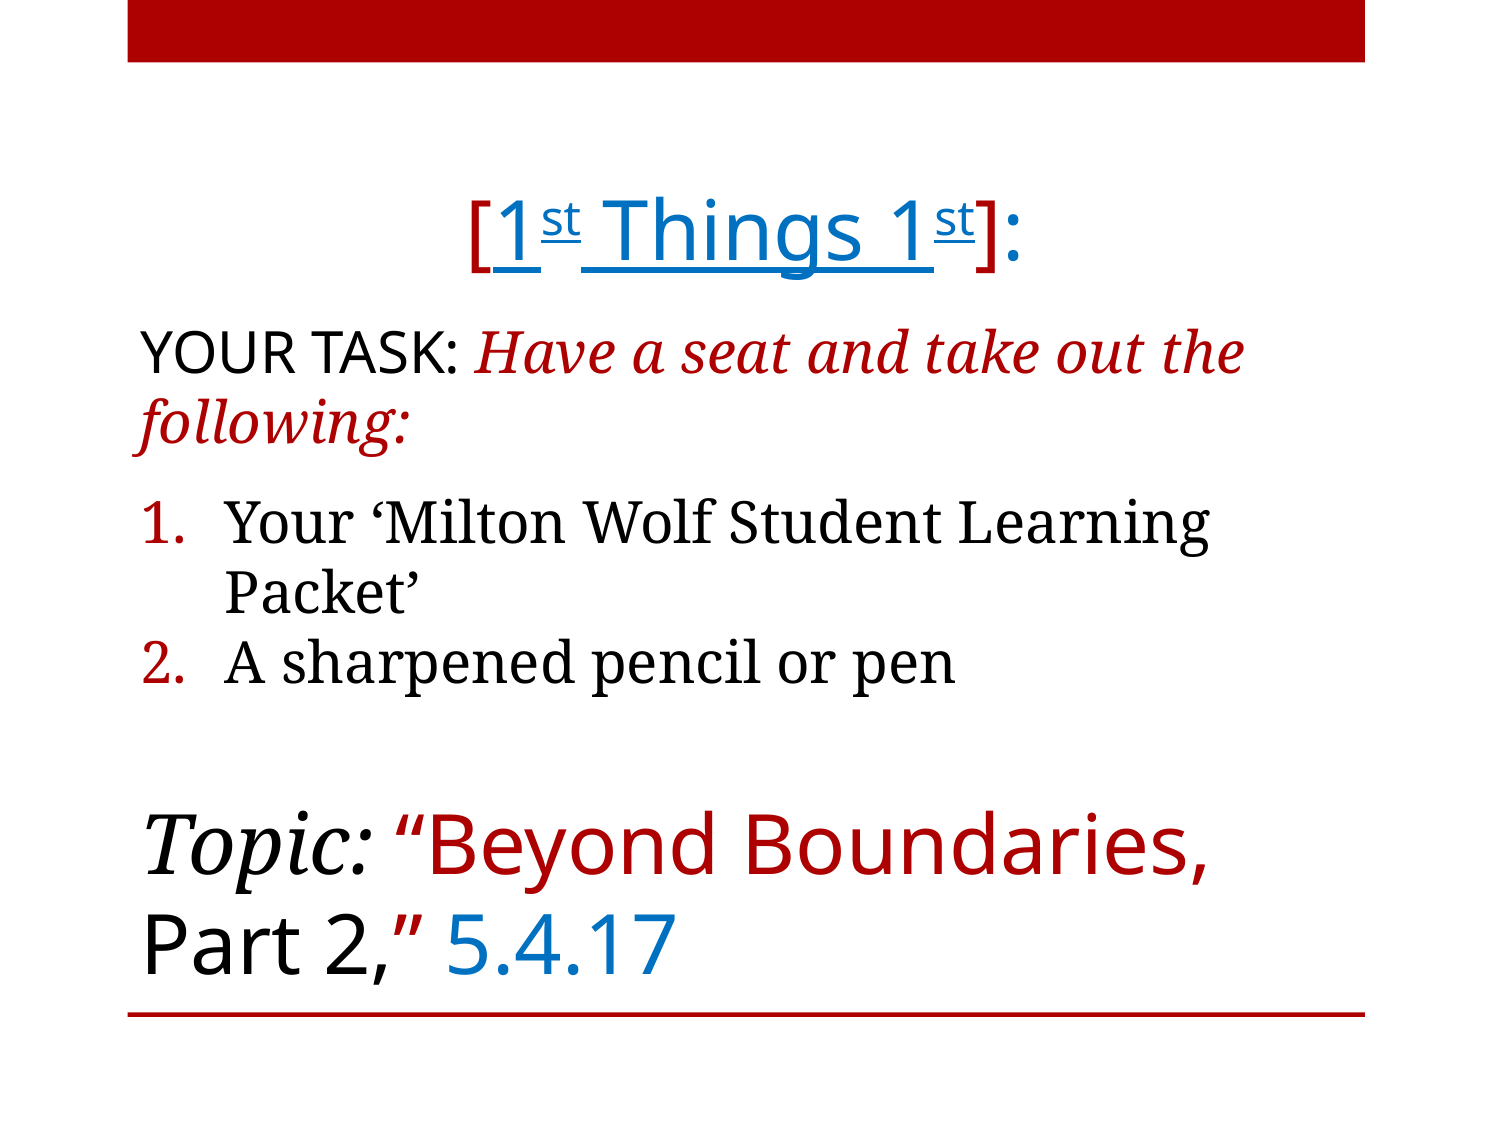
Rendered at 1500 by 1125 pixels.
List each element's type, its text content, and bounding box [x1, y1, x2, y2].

list [1st Things 1st]: YOUR TASK: Have a seat and take out the following: Your ‘Milton Wolf Student Learning Packet’ A sharpened pencil or pen [125, 87, 1366, 775]
title Topic: “Beyond Boundaries, Part 2,” 5.4.17 [125, 801, 1400, 999]
